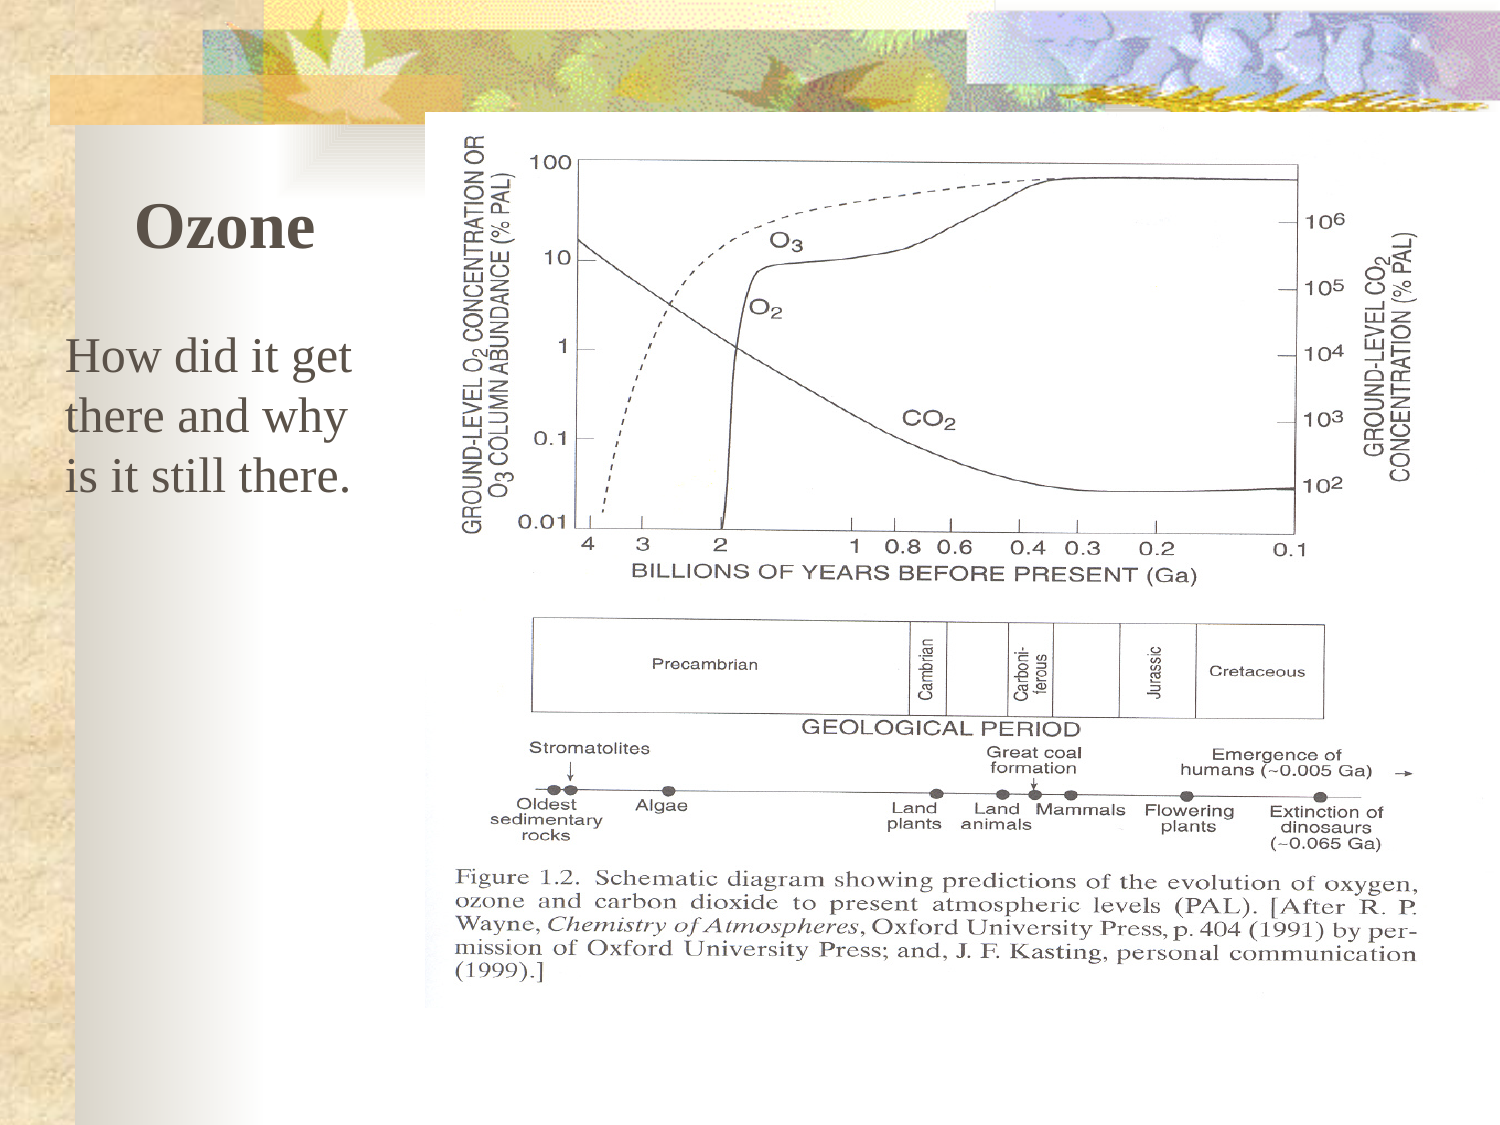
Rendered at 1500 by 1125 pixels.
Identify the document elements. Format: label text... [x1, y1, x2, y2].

text_box Ozone How did it get there and why is it still there. [50, 174, 400, 510]
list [424, 112, 1500, 1008]
picture [0, 0, 1500, 1125]
